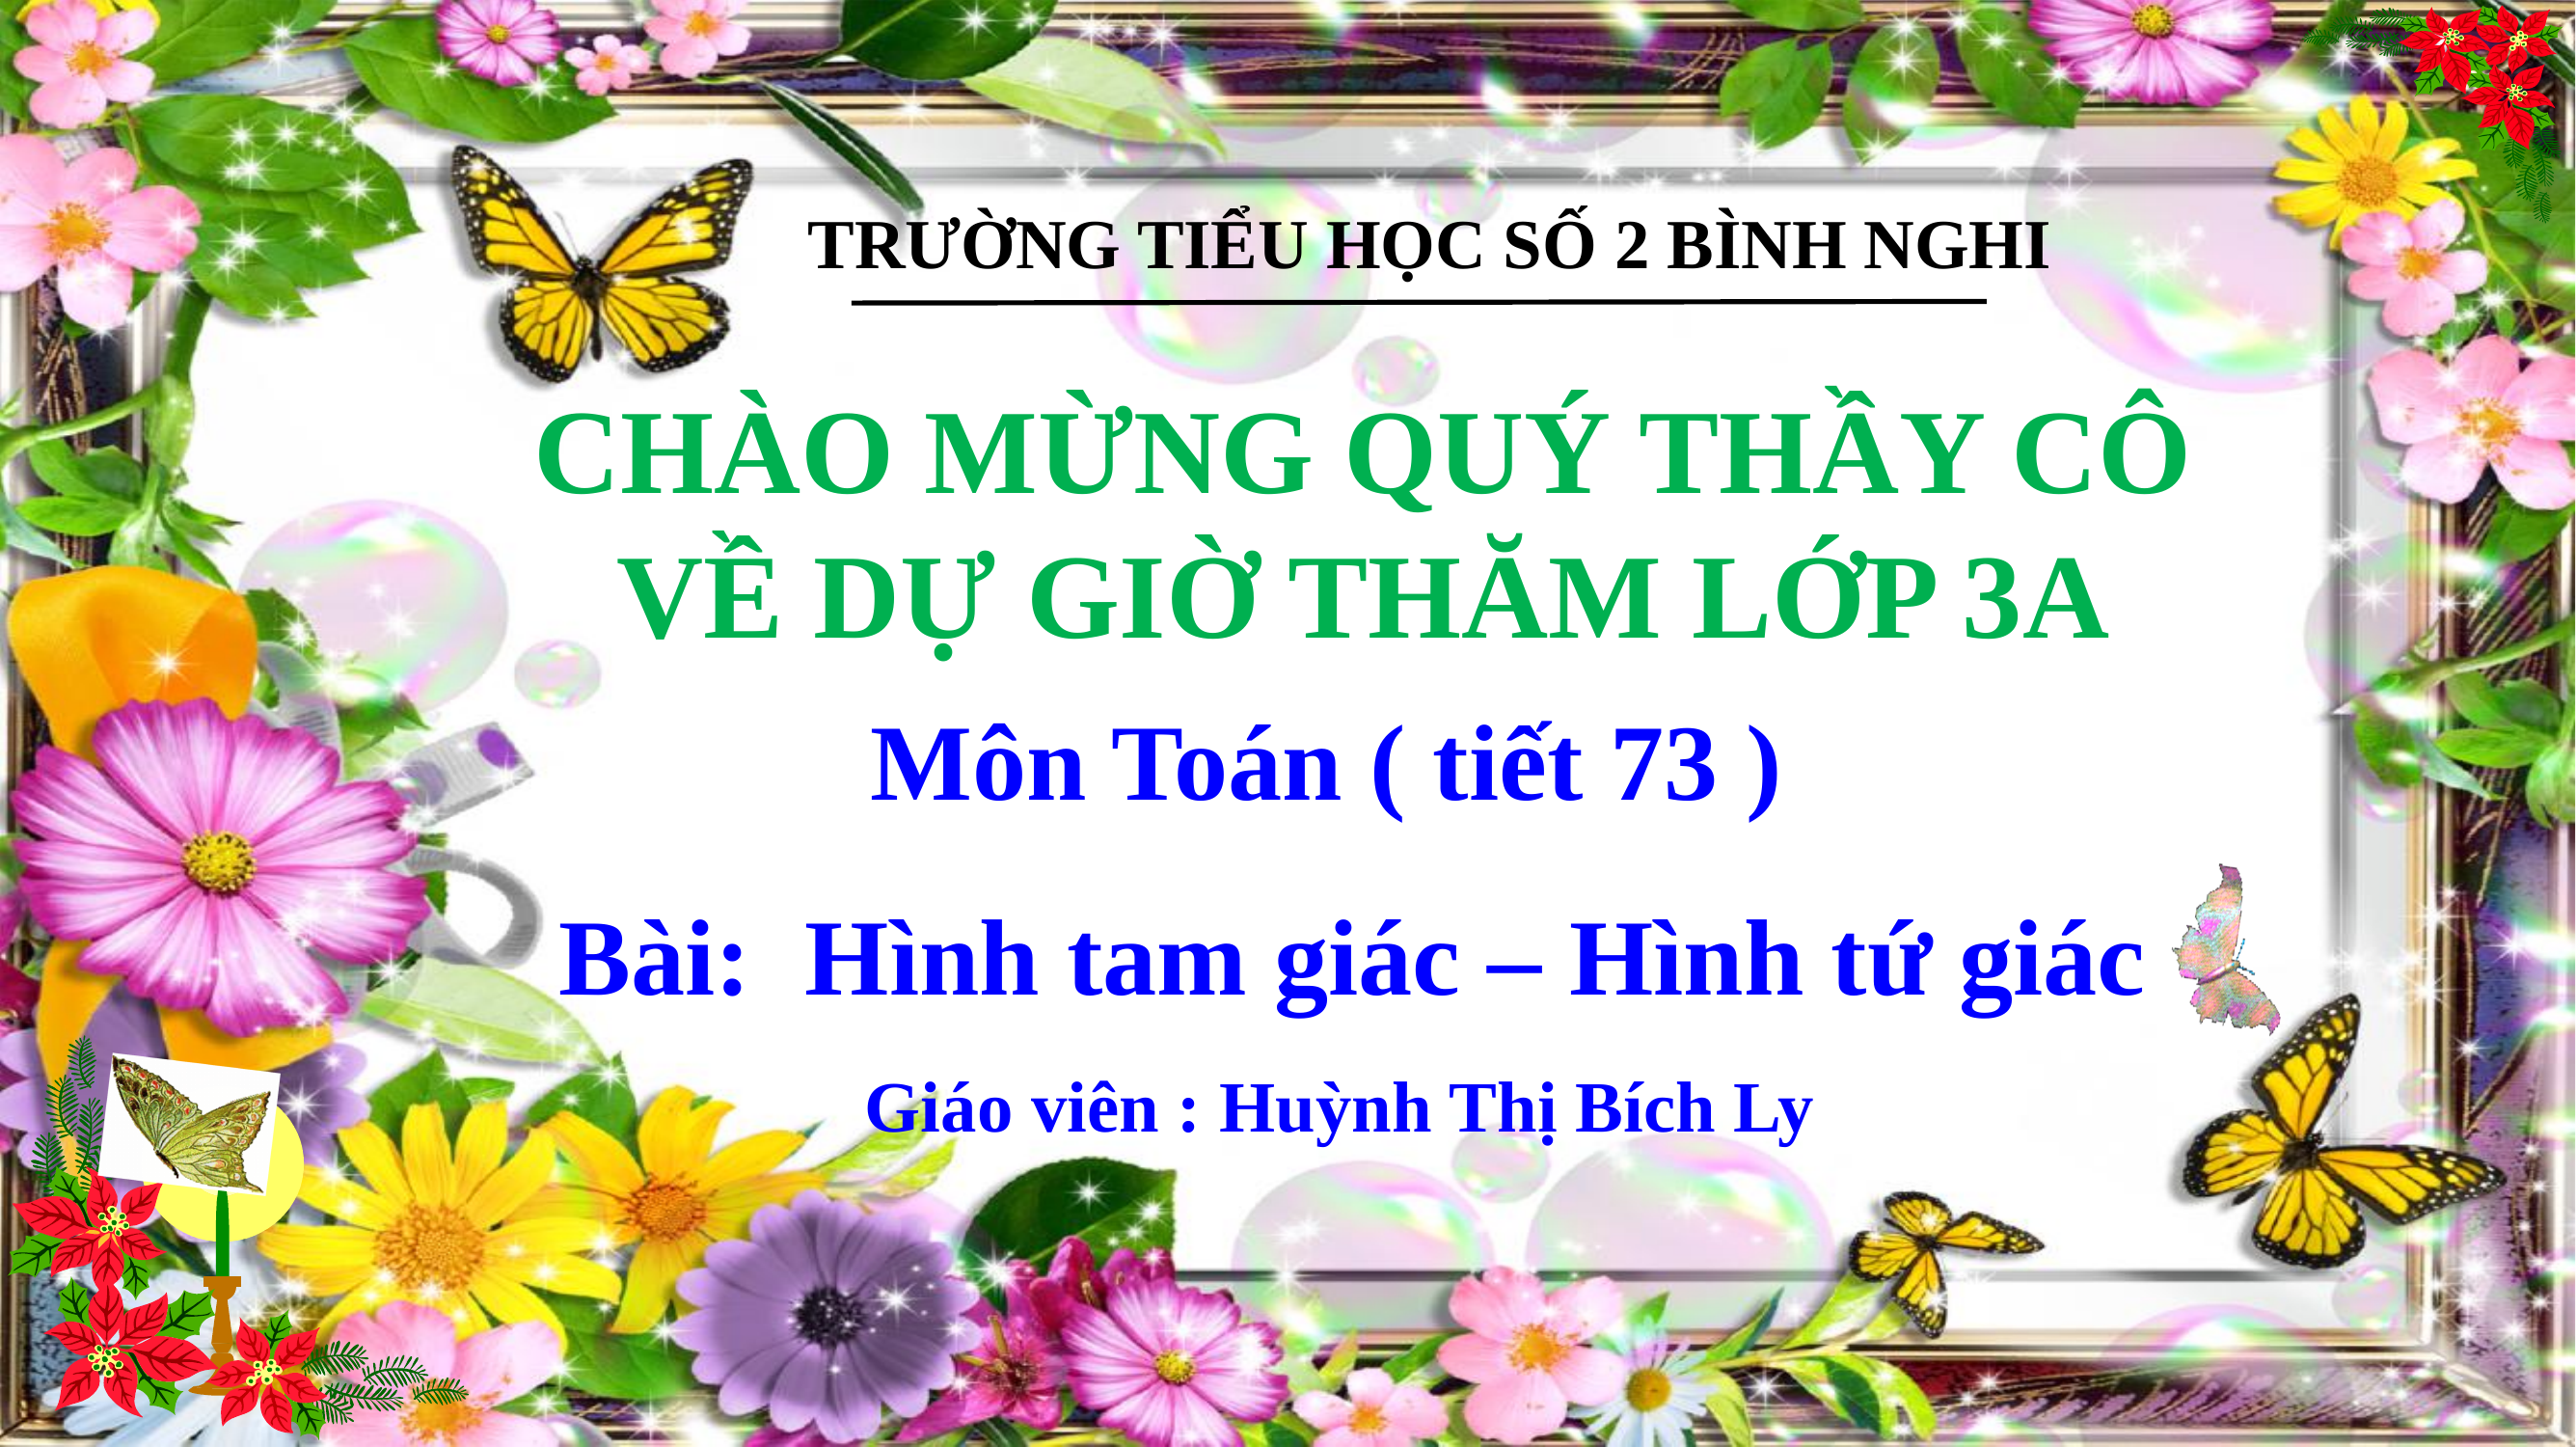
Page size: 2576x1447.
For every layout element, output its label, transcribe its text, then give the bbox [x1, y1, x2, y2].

text_box CHÀO MỪNG QUÝ THẦY CÔ VỀ DỰ GIỜ THĂM LỚP 3A [457, 361, 2270, 673]
picture [0, 0, 2576, 1447]
text_box Môn Toán ( tiết 73 ) Bài: Hình tam giác – Hình tứ giác Giáo viên : Huỳnh Thị Bích Ly [379, 614, 2302, 1324]
text_box TRƯỜNG TIỂU HỌC SỐ 2 BÌNH NGHI [637, 186, 2223, 294]
